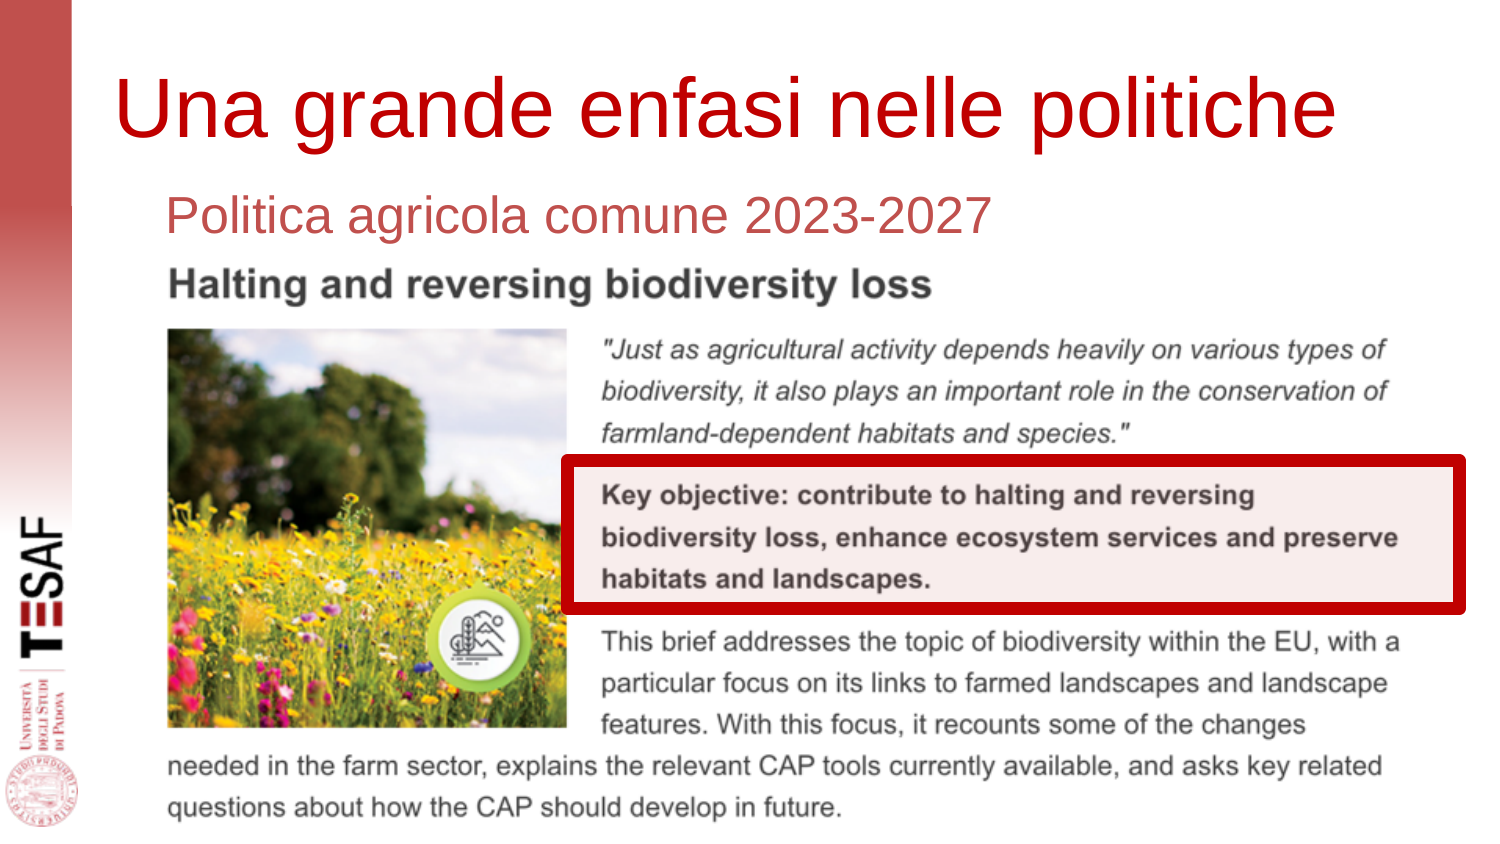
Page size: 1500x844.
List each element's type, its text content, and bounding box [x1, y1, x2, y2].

picture [6, 516, 77, 826]
text_box Politica agricola comune 2023-2027 [150, 174, 1410, 244]
title Una grande enfasi nelle politiche [98, 33, 1425, 175]
picture [132, 245, 1460, 844]
